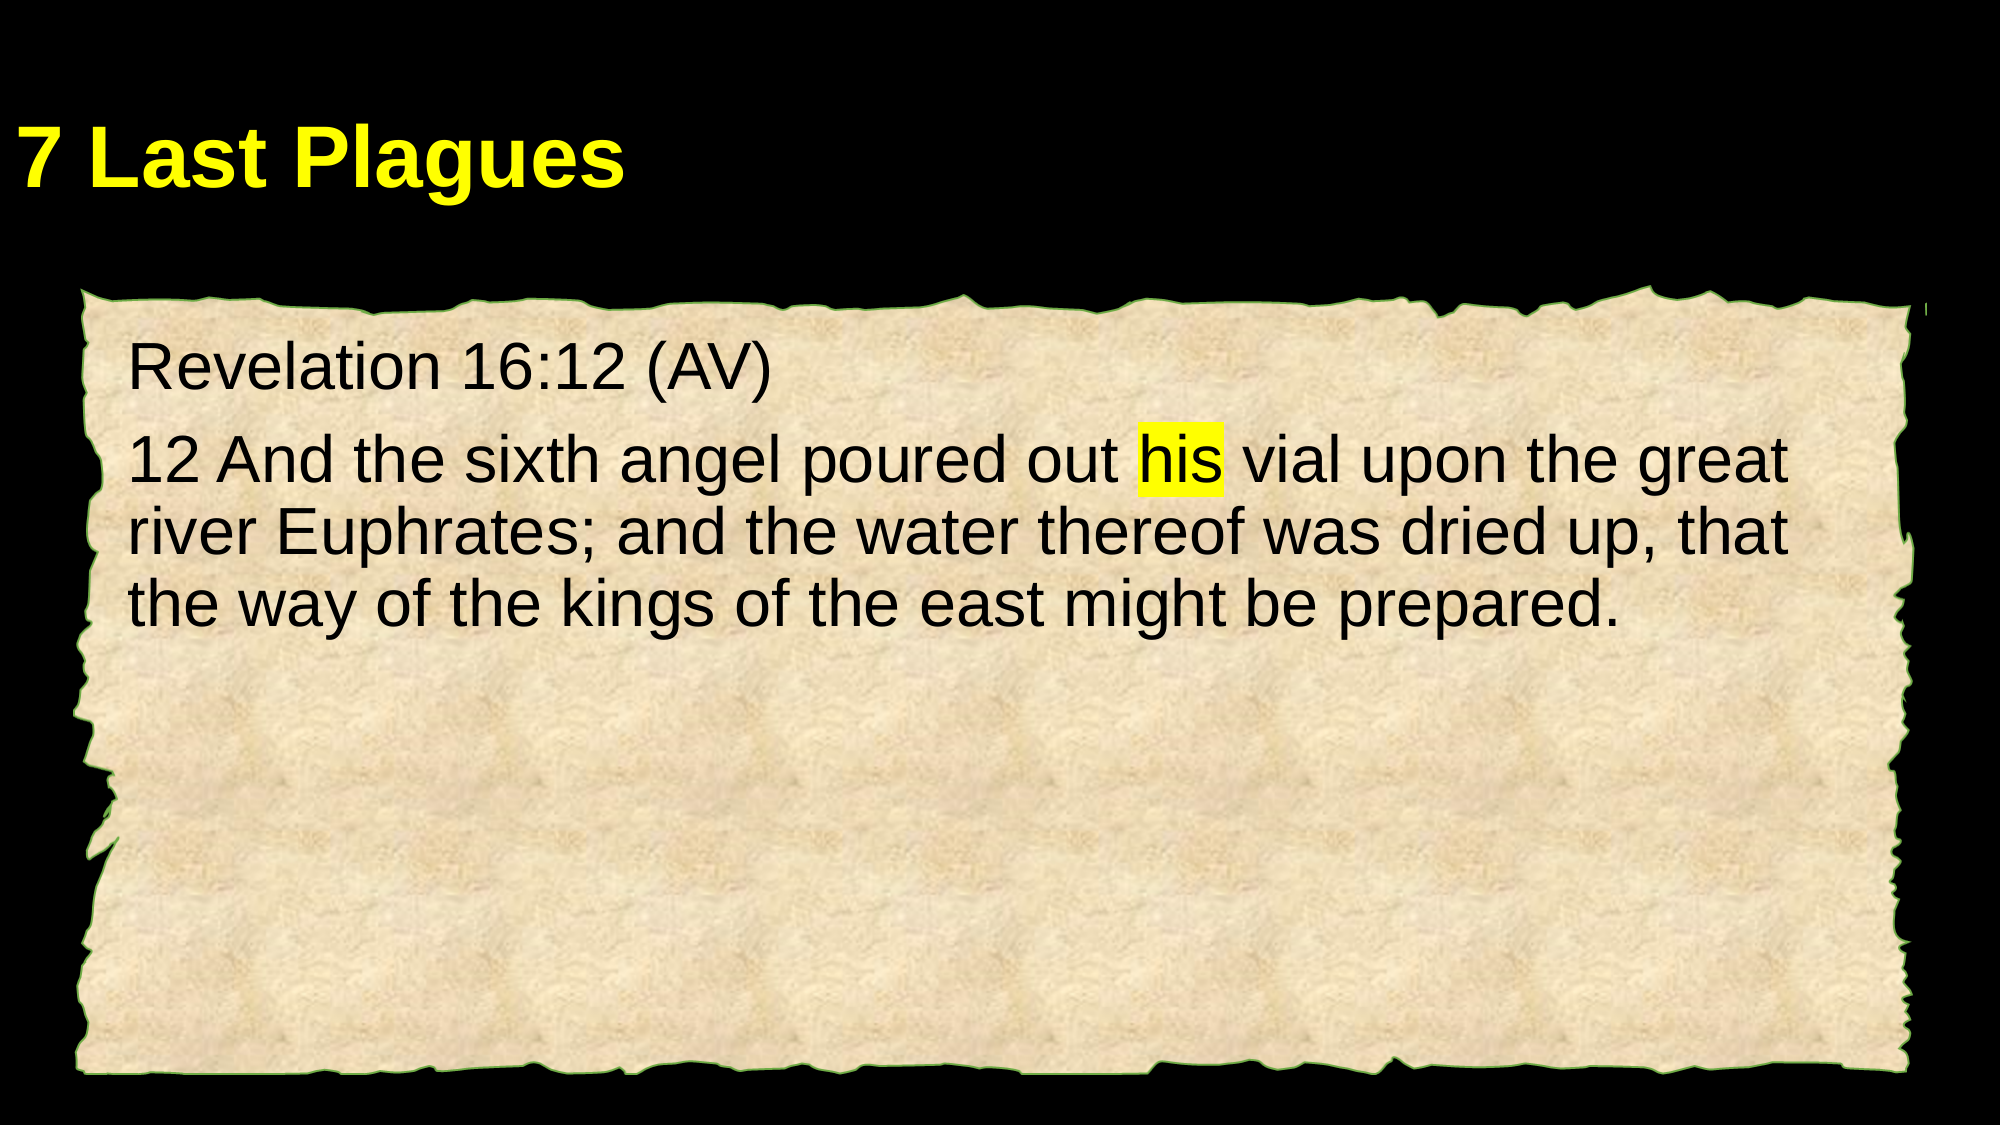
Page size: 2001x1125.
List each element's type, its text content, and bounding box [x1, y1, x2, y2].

list Revelation 16:12 (AV) 12 And the sixth angel poured out his vial upon the great river Euphrates; and the water thereof was dried up, that the way of the kings of the east might be prepared. [112, 324, 1891, 1054]
picture [73, 285, 1927, 1075]
title 7 Last Plagues [0, 50, 1726, 269]
